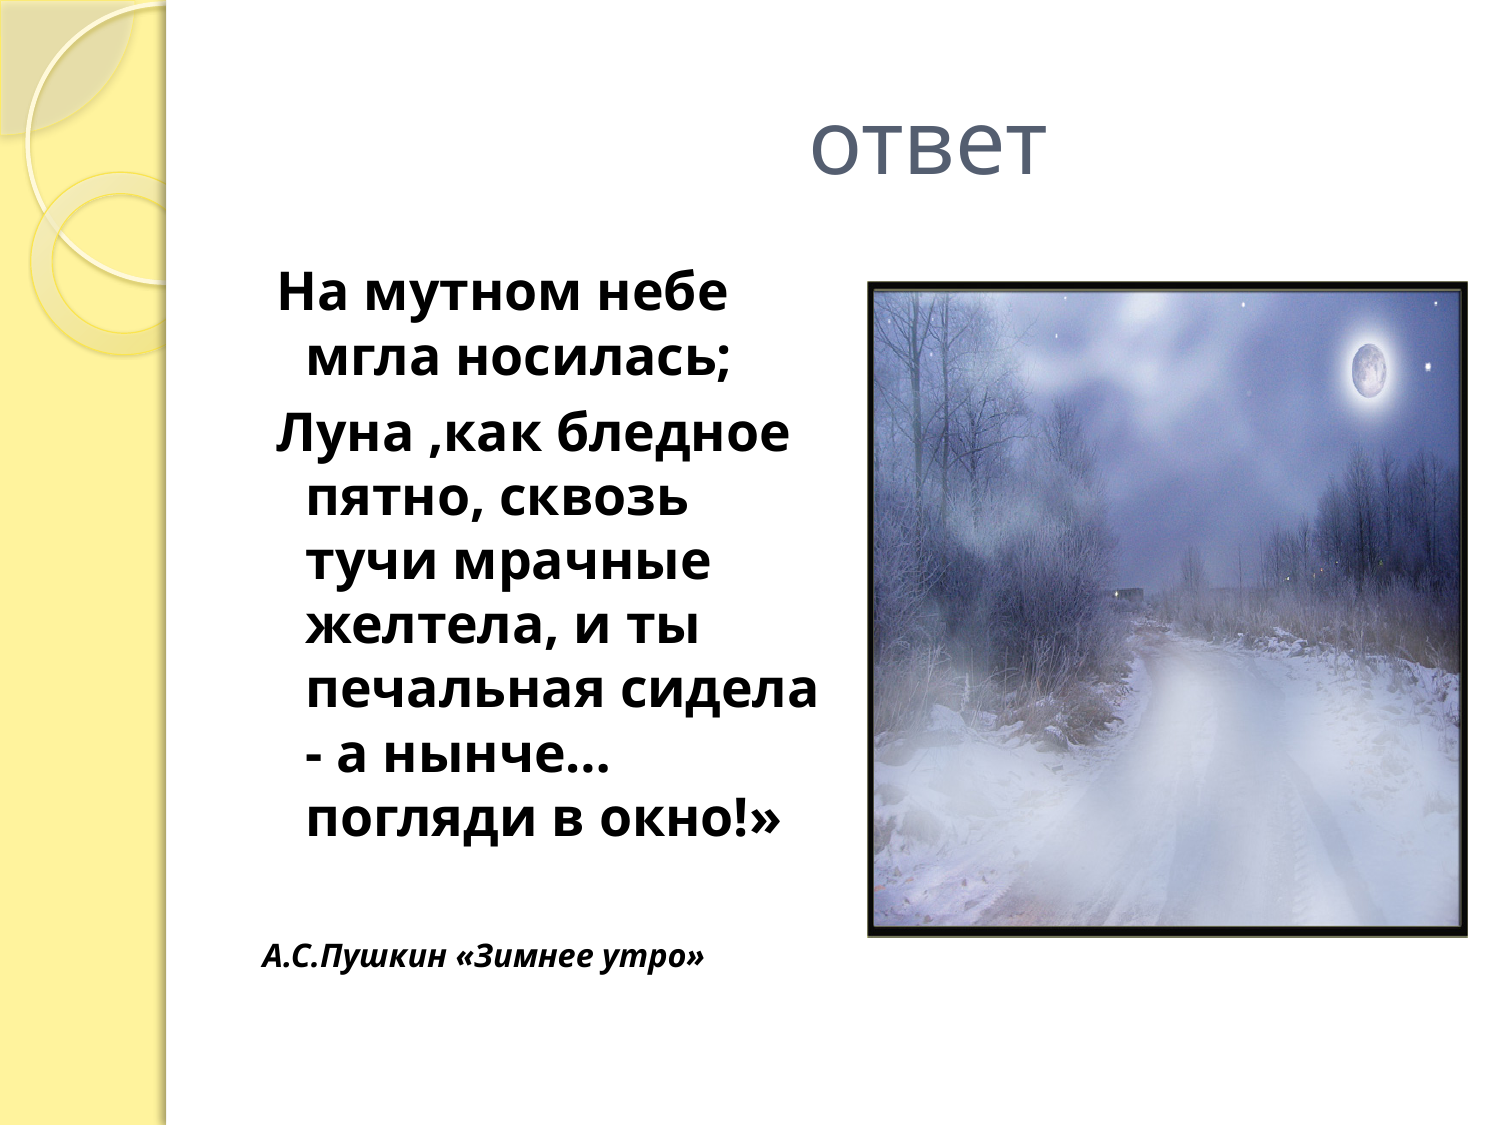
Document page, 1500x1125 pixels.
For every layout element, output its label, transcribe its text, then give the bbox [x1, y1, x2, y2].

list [866, 280, 1468, 938]
list На мутном небе мгла носилась; Луна ,как бледное пятно, сквозь тучи мрачные желтела, и ты печальная сидела - а нынче… погляди в окно!» А.С.Пушкин «Зимнее утро» [235, 249, 836, 1015]
title ответ [235, 45, 1466, 233]
